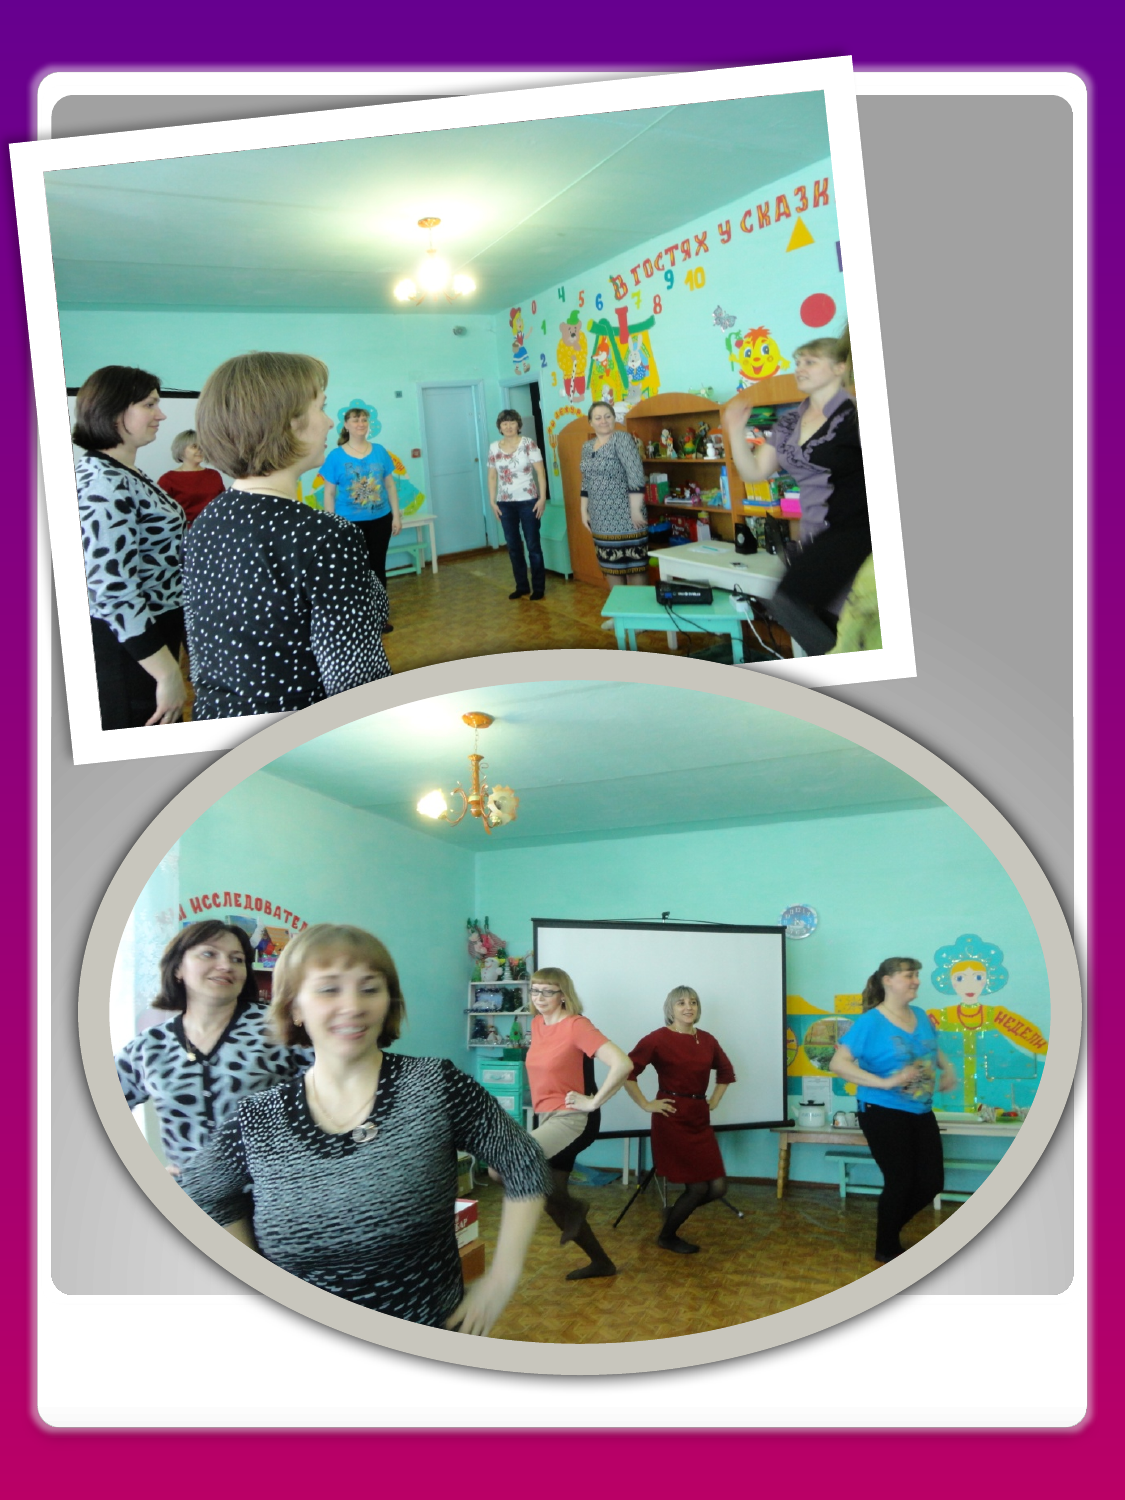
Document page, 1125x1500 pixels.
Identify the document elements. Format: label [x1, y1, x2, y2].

list [69, 128, 856, 692]
picture [864, 482, 882, 650]
list [93, 664, 1067, 1360]
picture [537, 91, 827, 121]
picture [45, 171, 62, 332]
